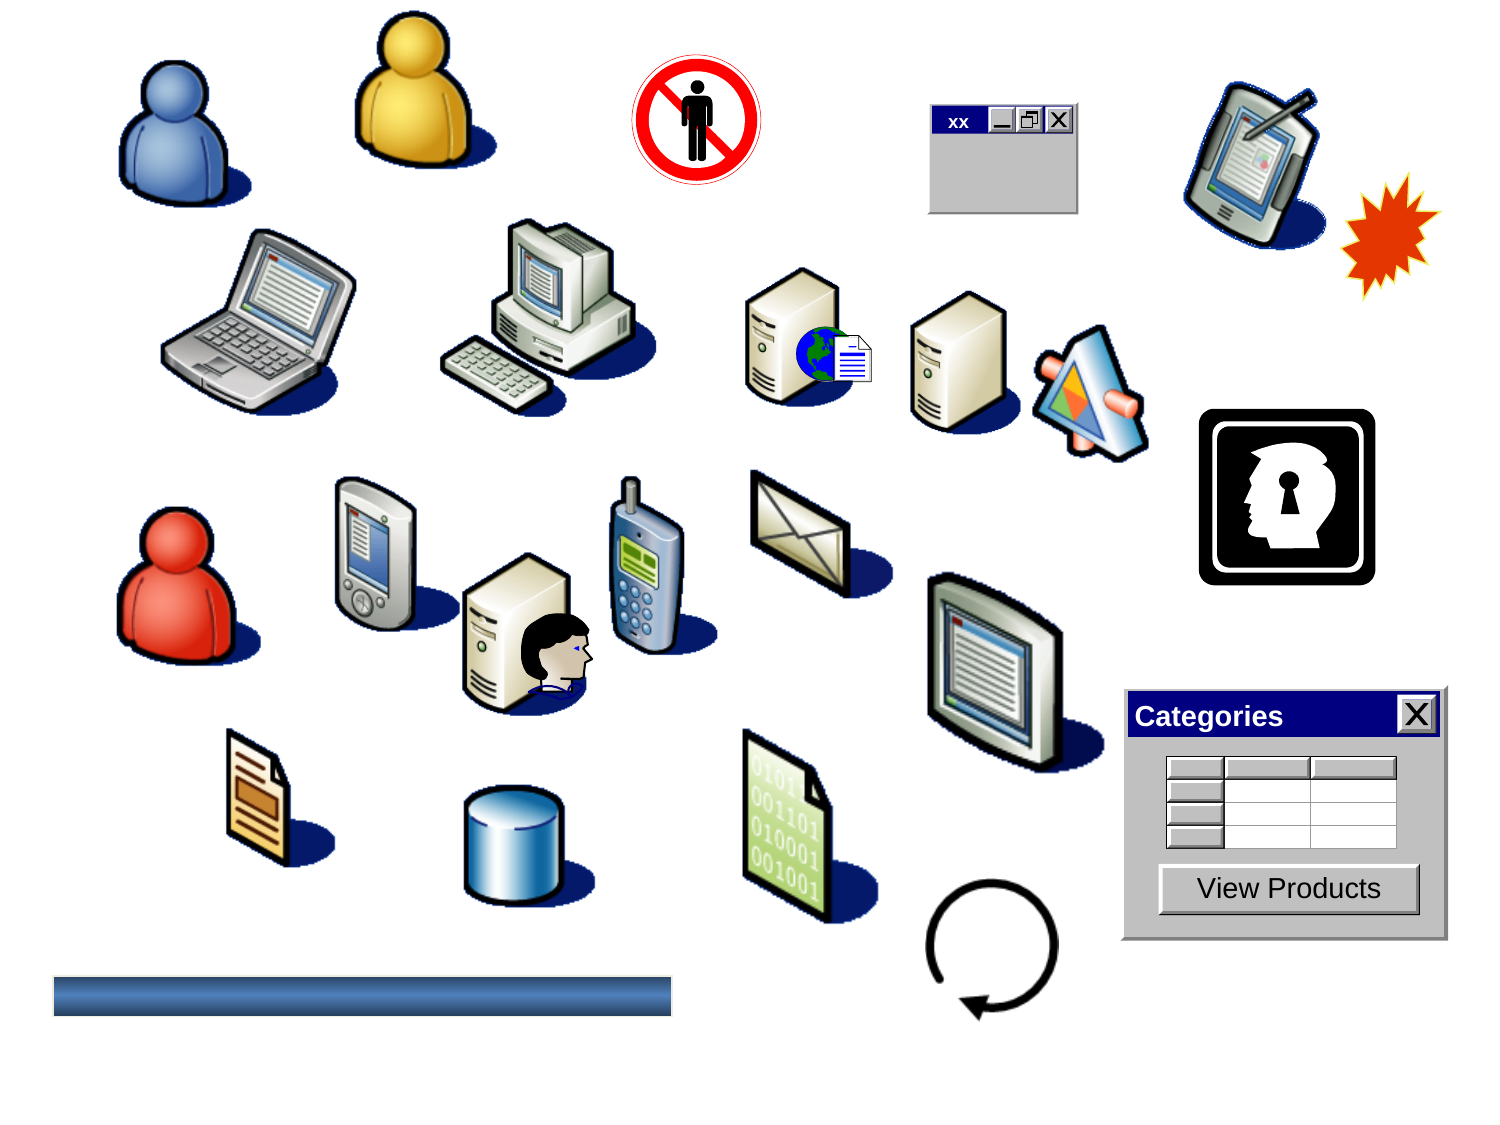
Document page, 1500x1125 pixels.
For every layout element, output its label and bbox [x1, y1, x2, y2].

text_box [926, 101, 1079, 215]
picture [737, 455, 1117, 793]
picture [336, 0, 506, 179]
list [726, 715, 903, 941]
text_box [53, 976, 673, 1017]
picture [151, 219, 365, 423]
picture [1174, 77, 1338, 256]
picture [324, 467, 471, 643]
picture [596, 467, 729, 667]
text_box [1198, 408, 1376, 586]
text_box [631, 54, 762, 185]
text_box [1115, 680, 1453, 945]
text_box [738, 255, 873, 418]
picture [903, 278, 1172, 474]
text_box [1342, 172, 1441, 300]
picture [430, 207, 669, 426]
picture [93, 491, 279, 676]
picture [925, 878, 1059, 1022]
picture [442, 763, 611, 925]
picture [107, 52, 265, 216]
text_box [454, 538, 597, 729]
picture [206, 715, 351, 878]
